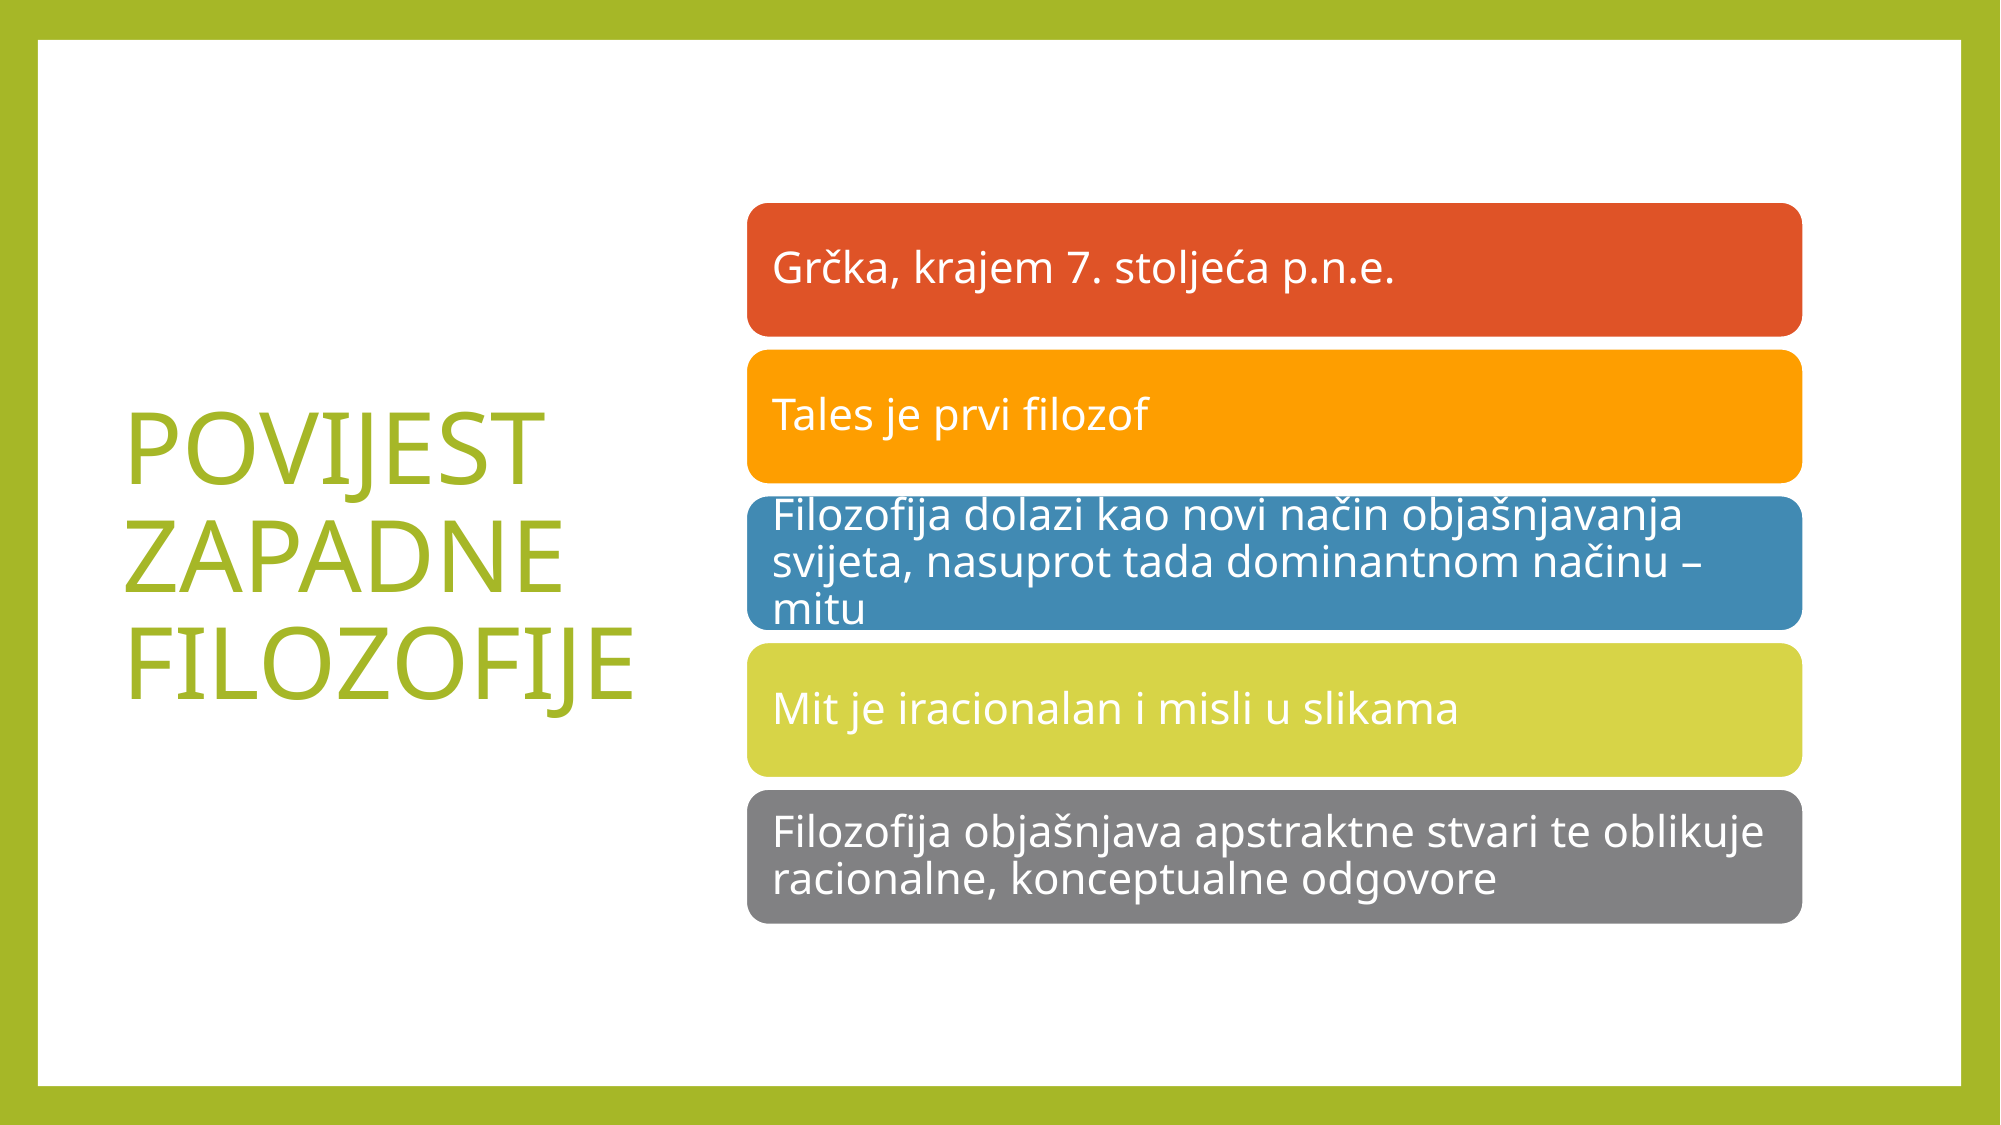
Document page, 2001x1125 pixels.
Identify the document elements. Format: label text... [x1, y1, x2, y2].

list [745, 196, 1805, 931]
title POVIJEST ZAPADNE FILOZOFIJE [107, 99, 659, 1020]
